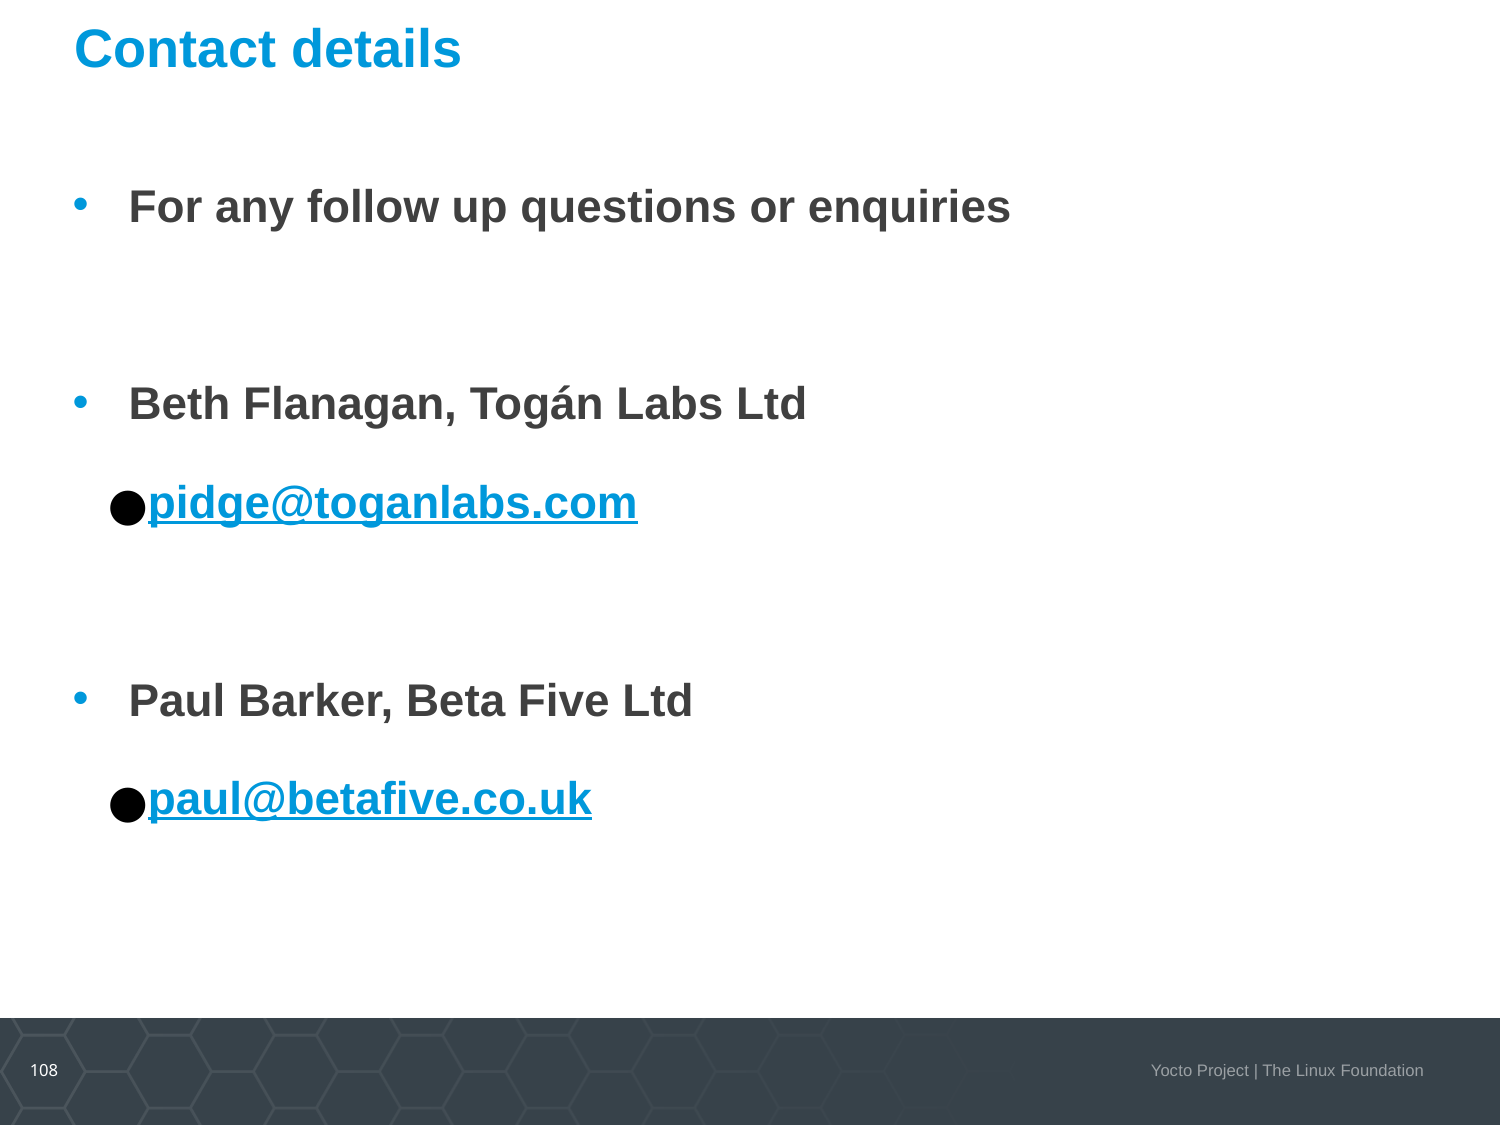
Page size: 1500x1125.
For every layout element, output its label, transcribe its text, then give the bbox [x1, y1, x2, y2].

text_box Contact details [74, 67, 1424, 213]
picture [0, 0, 1500, 1125]
text_box For any follow up questions or enquiries Beth Flanagan, Togán Labs Ltd pidge@toganlabs.com Paul Barker, Beta Five Ltd paul@betafive.co.uk [72, 176, 1423, 984]
